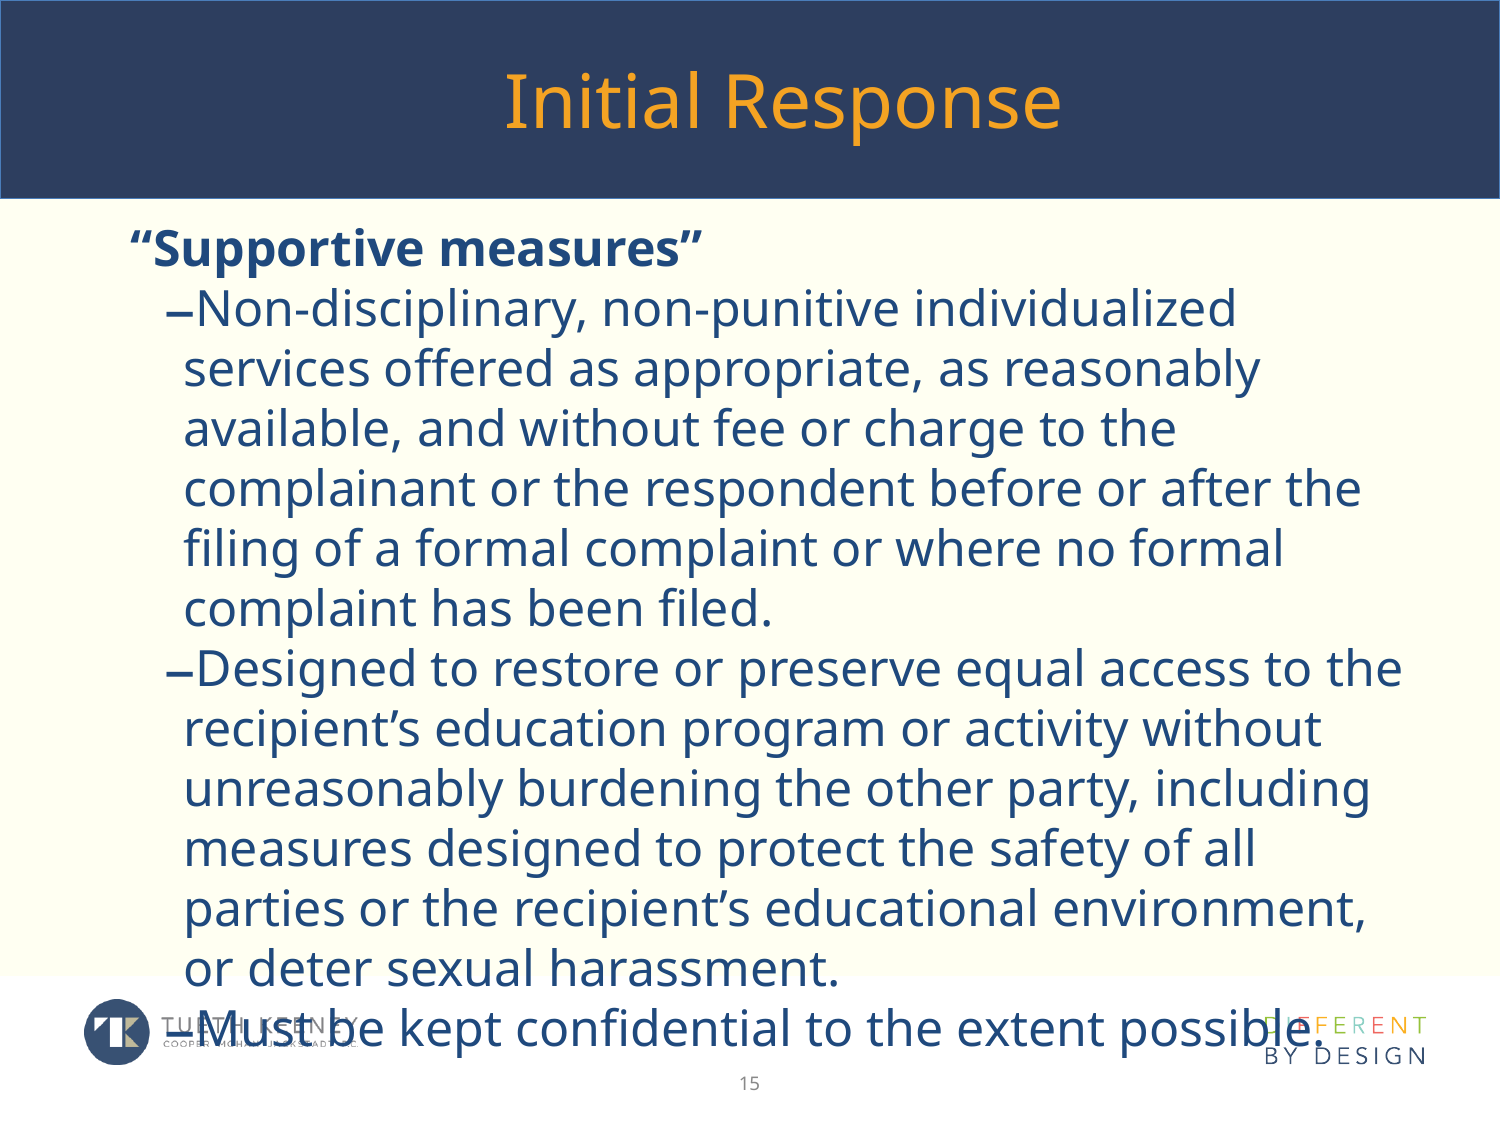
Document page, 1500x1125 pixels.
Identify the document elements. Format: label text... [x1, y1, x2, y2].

picture [1263, 1013, 1431, 1070]
picture [84, 999, 358, 1065]
slide_number 15 [714, 1054, 785, 1115]
list “Supportive measures” Non-disciplinary, non-punitive individualized services offered as appropriate, as reasonably available, and without fee or charge to the complainant or the respondent before or after the filing of a formal complaint or where no formal complaint has been filed. Designed to restore or preserve equal access to the recipient’s education program or activity without unreasonably burdening the other party, including measures designed to protect the safety of all parties or the recipient’s educational environment, or deter sexual harassment. Must be kept confidential to the extent possible. [74, 201, 1425, 994]
title Initial Response [145, 0, 1423, 198]
